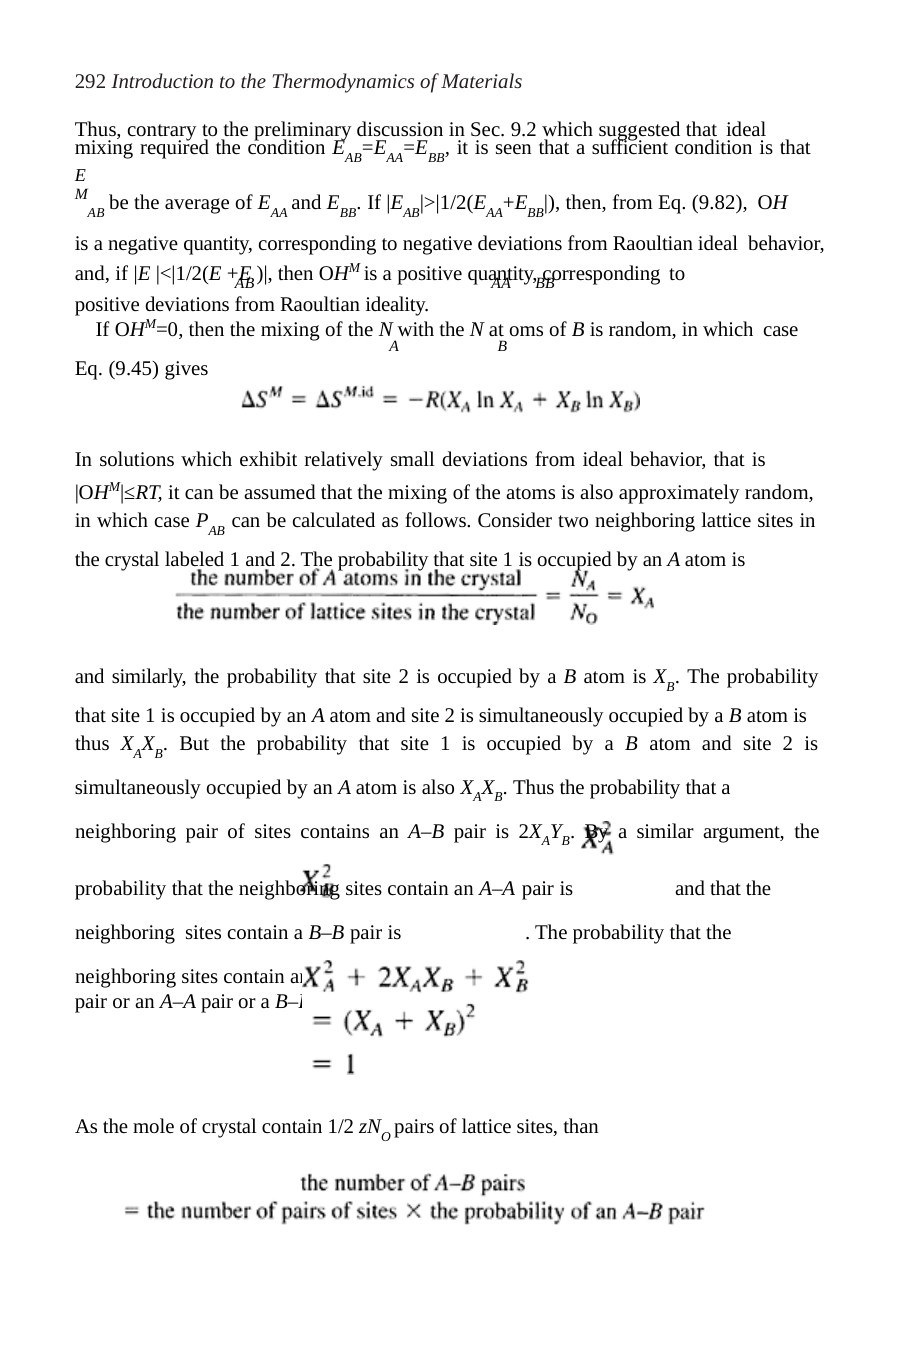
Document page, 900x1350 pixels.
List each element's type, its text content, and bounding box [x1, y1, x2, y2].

text_box As the mole of crystal contain 1/2 zNO pairs of lattice sites, than [68, 1108, 616, 1145]
text_box [124, 1173, 705, 1226]
text_box 292 Introduction to the Thermodynamics of Materials Thus, contrary to the preliminary discussion in Sec. 9.2 which suggested that ideal mixing required the condition EAB=EAA=EBB, it is seen that a sufficient condition is that E M AB be the average of EAA and EBB. If |EAB|>|1/2(EAA+EBB|), then, from Eq. (9.82), OH is a negative quantity, corresponding to negative deviations from Raoultian ideal behavior, and, if |E |<|1/2(E +E )|, then OHM is a positive quantity, corresponding to AB AA BB positive deviations from Raoultian ideality. If OHM=0, then the mixing of the N with the N at oms of B is random, in which case A B Eq. (9.45) gives In solutions which exhibit relatively small deviations from ideal behavior, that is |OHM|≤RT, it can be assumed that the mixing of the atoms is also approximately random, in which case PAB can be calculated as follows. Consider two neighboring lattice sites in the crystal labeled 1 and 2. The probability that site 1 is occupied by an A atom is [64, 66, 836, 571]
text_box [241, 385, 640, 414]
text_box [175, 571, 654, 625]
text_box and similarly, the probability that site 2 is occupied by a B atom is XB. The probability that site 1 is occupied by an A atom and site 2 is simultaneously occupied by a B atom is thus XAXB. But the probability that site 1 is occupied by a B atom and site 2 is simultaneously occupied by an A atom is also XAXB. Thus the probability that a neighboring pair of sites contains an A–B pair is 2XAYB. By a similar argument, the probability that the neighboring sites contain an A–A pair is and that the neighboring sites contain a B–B pair is . The probability that the neighboring sites contain an A–B pair or an A–A pair or a B–B pair is [64, 650, 836, 1013]
text_box [302, 959, 529, 1076]
